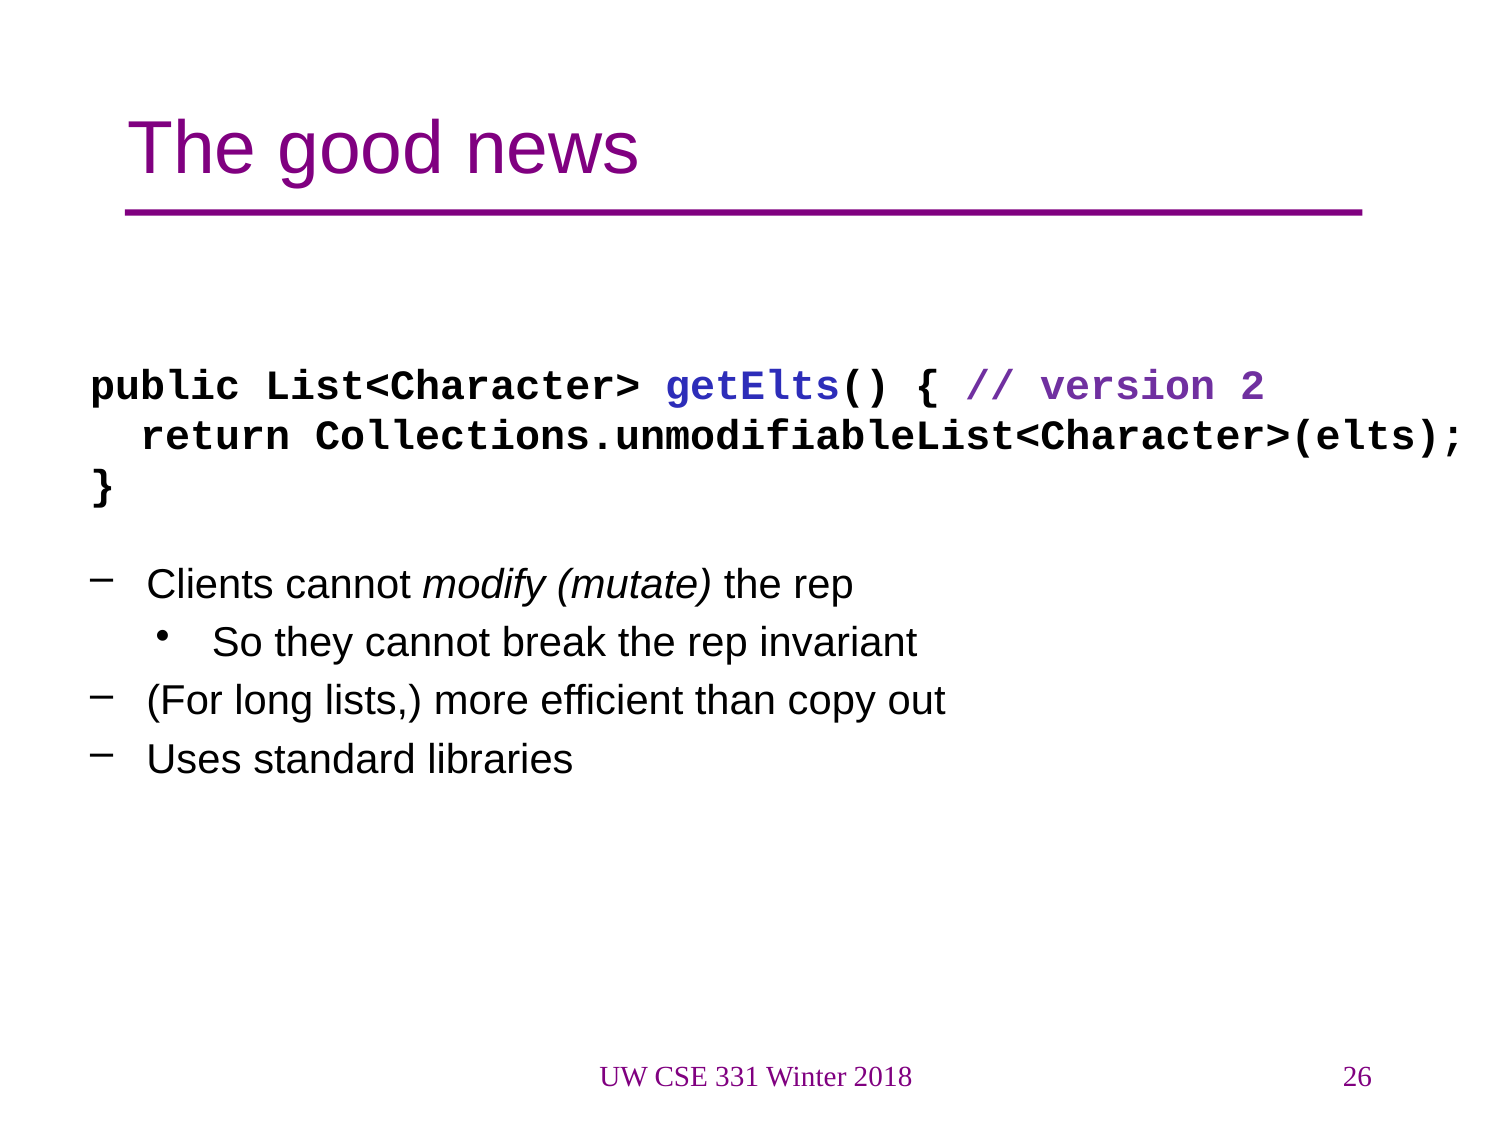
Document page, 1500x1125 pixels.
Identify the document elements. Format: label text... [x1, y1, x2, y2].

slide_number 26 [1074, 1049, 1388, 1125]
title The good news [112, 50, 1388, 238]
list public List<Character> getElts() { // version 2 return Collections.unmodifiableList<Character>(elts); } Clients cannot modify (mutate) the rep So they cannot break the rep invariant (For long lists,) more efficient than copy out Uses standard libraries [75, 350, 1500, 1000]
footer UW CSE 331 Winter 2018 [474, 1049, 1038, 1125]
